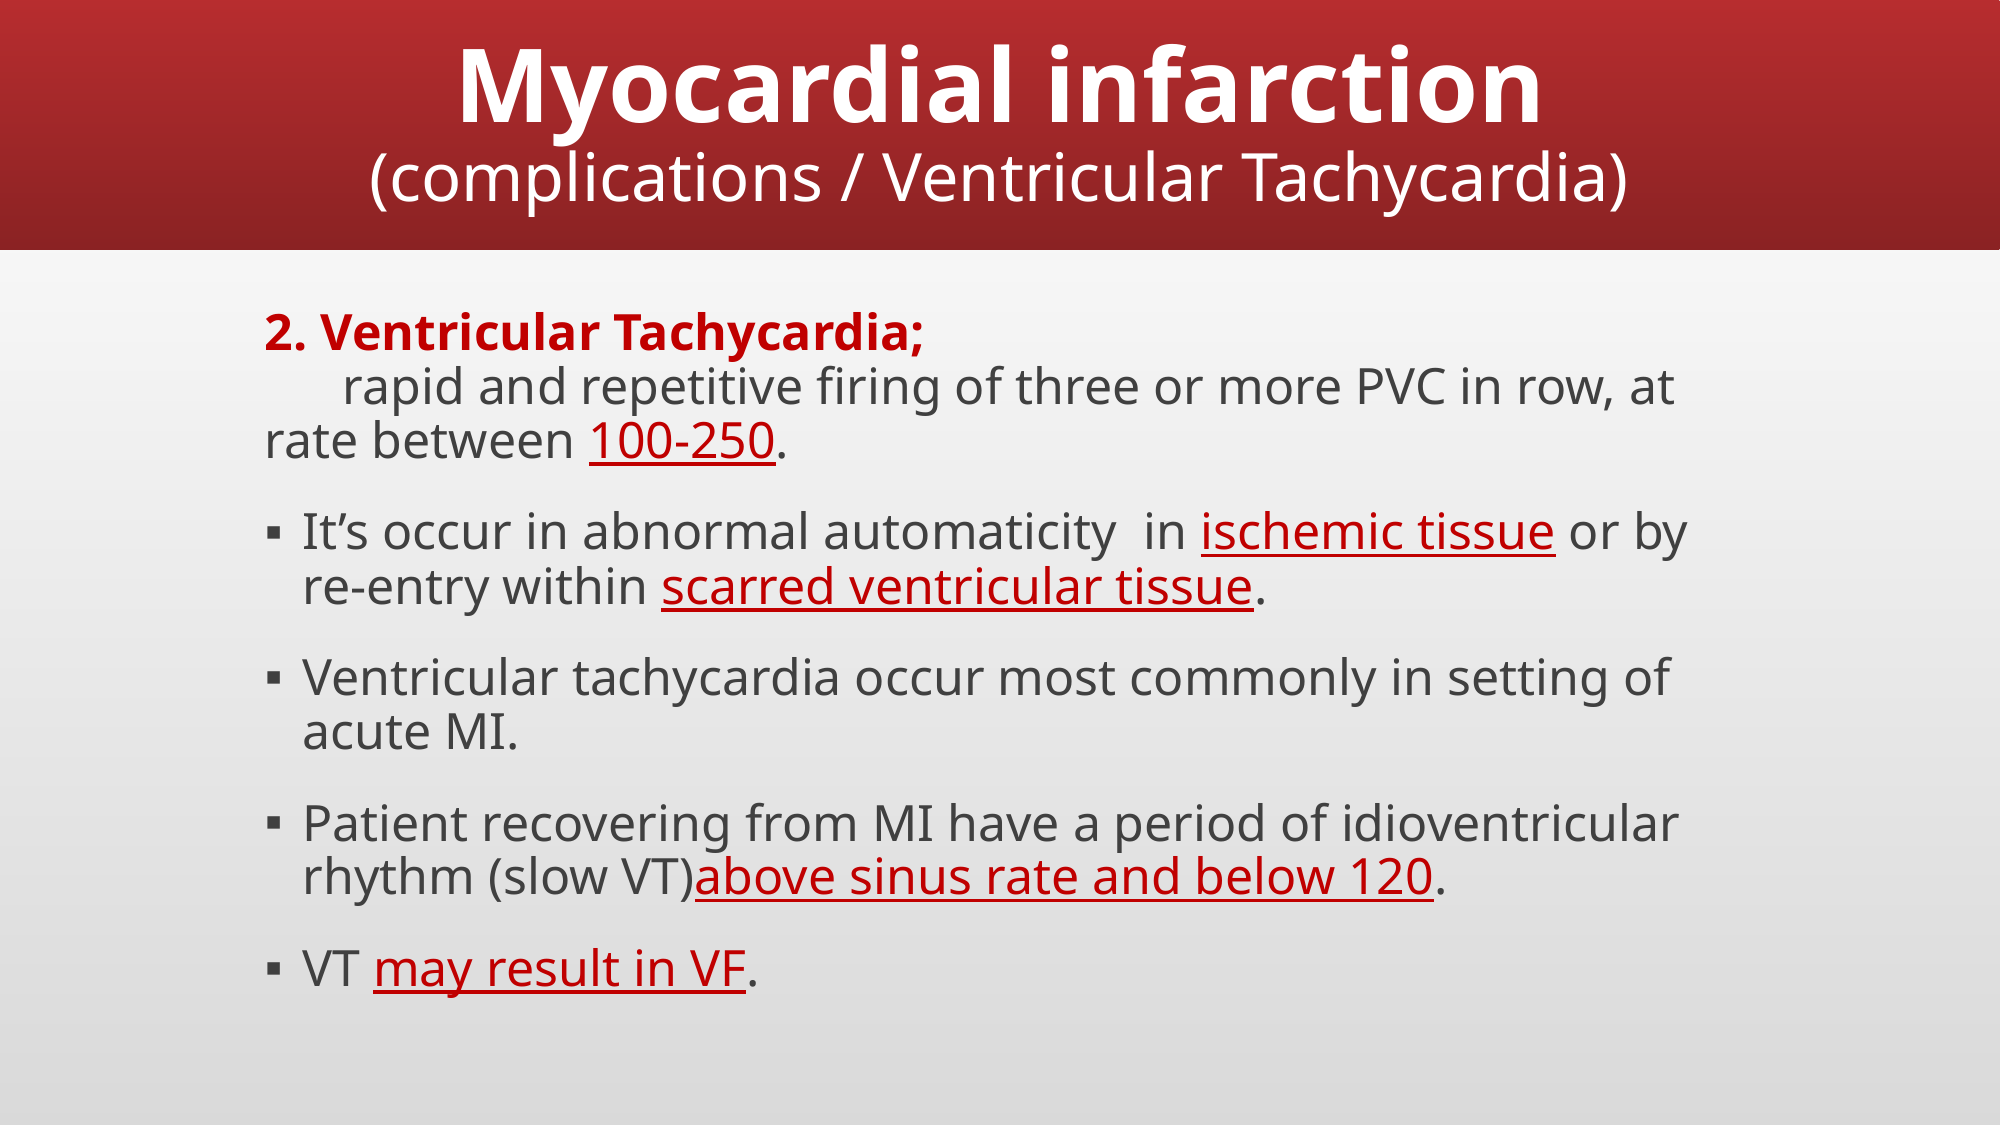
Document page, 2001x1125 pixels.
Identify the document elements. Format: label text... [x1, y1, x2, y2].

title Myocardial infarction (complications / Ventricular Tachycardia) [174, 16, 1825, 234]
list 2. Ventricular Tachycardia; rapid and repetitive firing of three or more PVC in row, at rate between 100-250. It’s occur in abnormal automaticity in ischemic tissue or by re-entry within scarred ventricular tissue. Ventricular tachycardia occur most commonly in setting of acute MI. Patient recovering from MI have a period of idioventricular rhythm (slow VT)above sinus rate and below 120. VT may result in VF. [249, 299, 1750, 1050]
